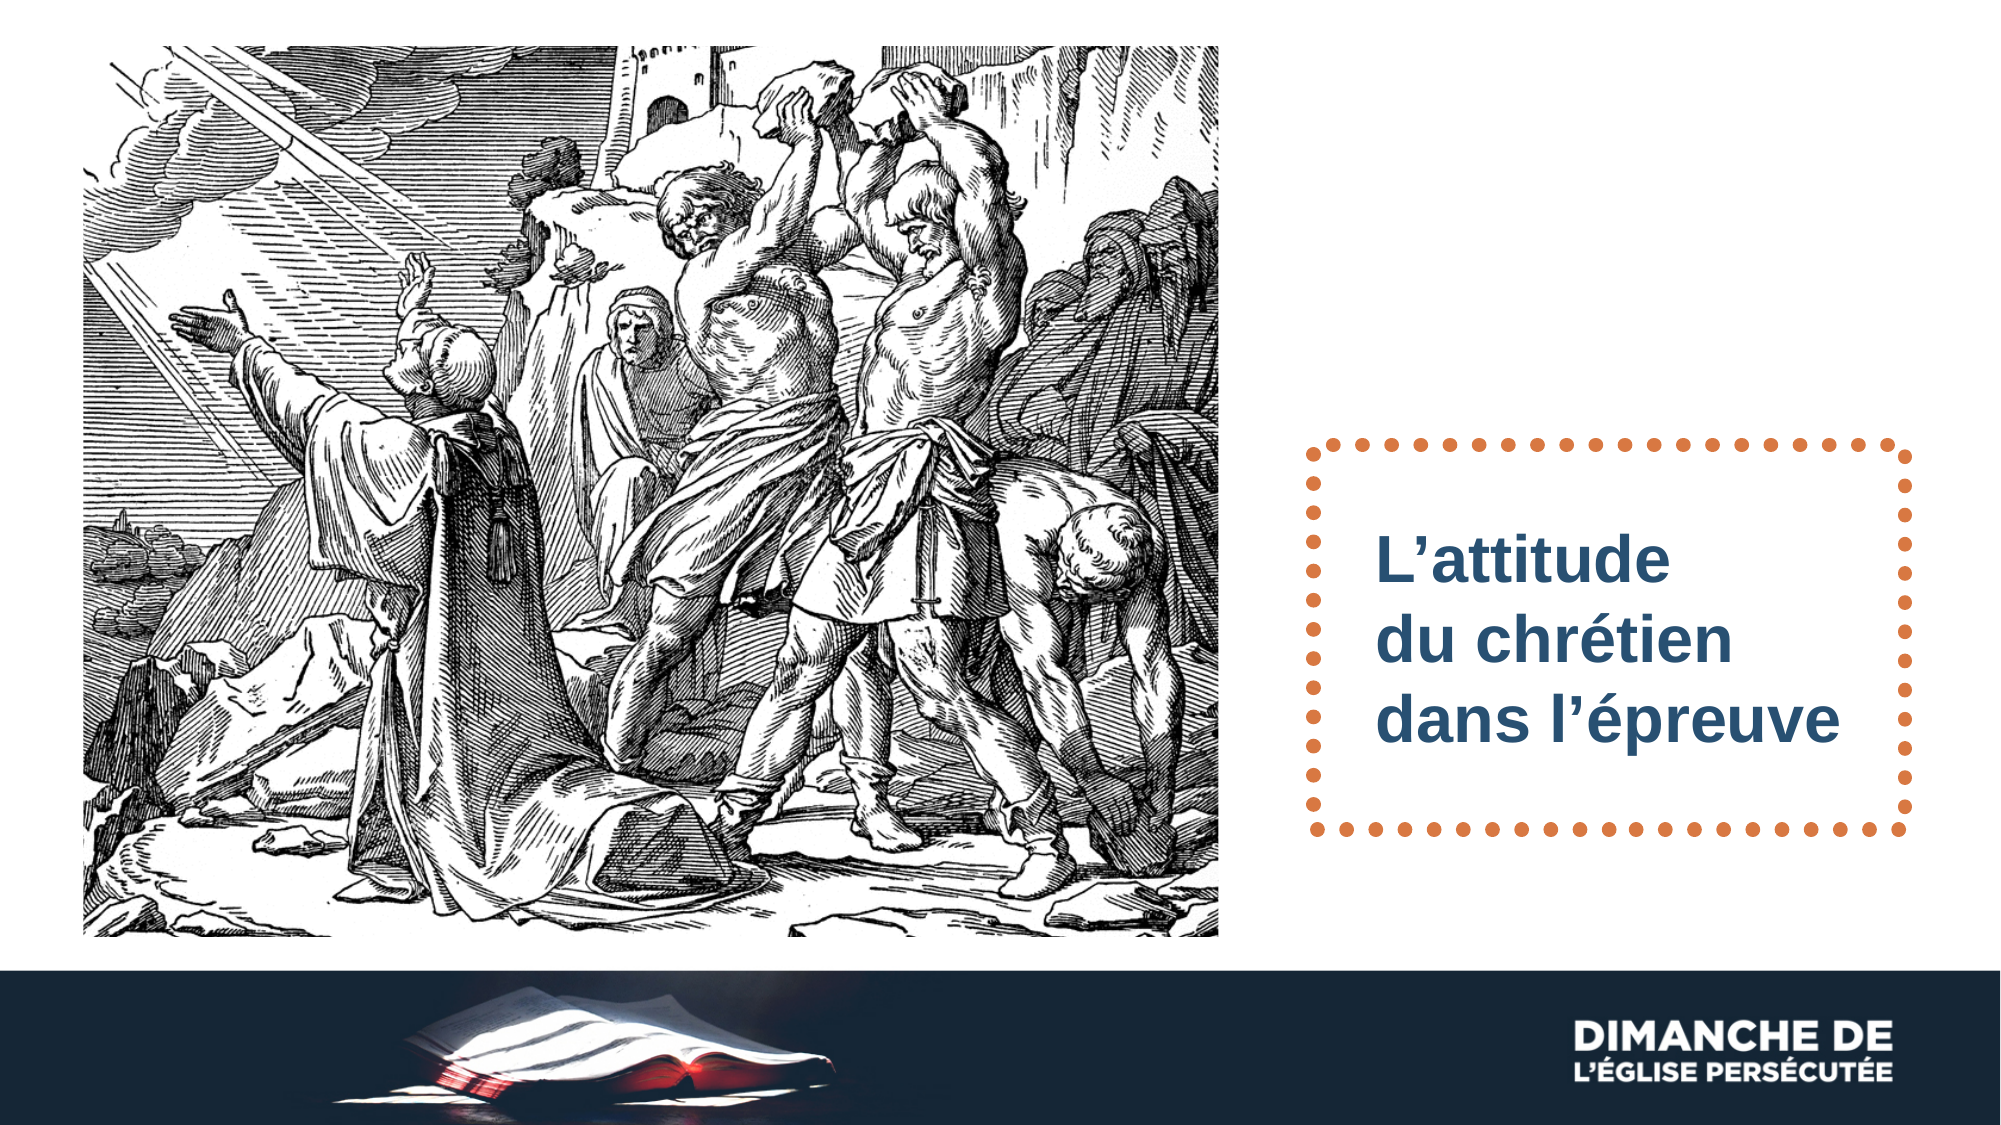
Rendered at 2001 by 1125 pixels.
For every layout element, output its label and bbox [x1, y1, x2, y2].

list [83, 46, 1219, 937]
picture [0, 0, 2001, 1125]
text_box [1313, 444, 1906, 831]
